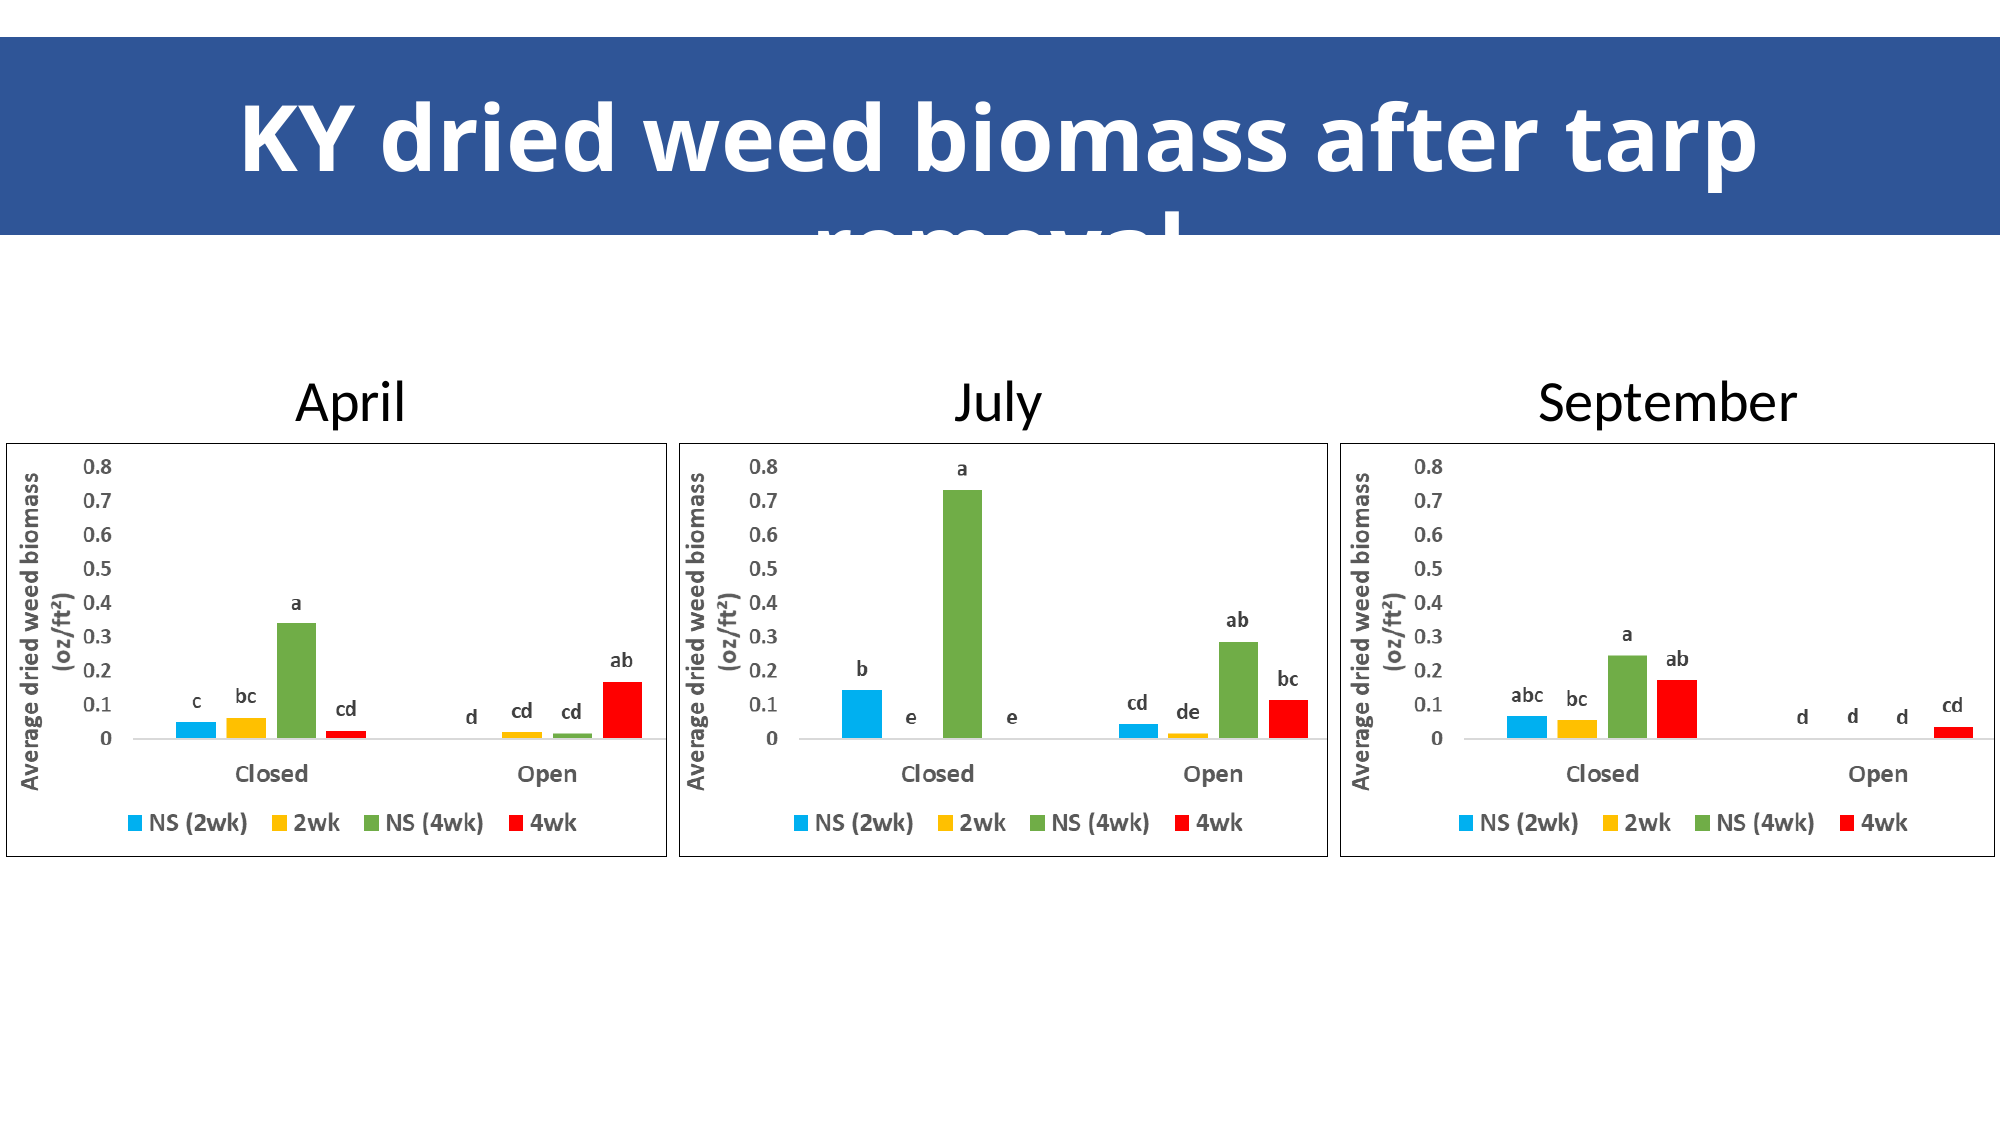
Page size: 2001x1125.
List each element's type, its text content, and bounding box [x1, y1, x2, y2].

text_box [0, 37, 2000, 235]
text_box July [912, 355, 1086, 441]
picture [1340, 442, 1995, 857]
text_box September [1495, 355, 1842, 441]
picture [679, 442, 1328, 857]
text_box KY dried weed biomass after tarp removal [39, 72, 1959, 308]
text_box April [264, 355, 438, 441]
picture [6, 442, 667, 857]
